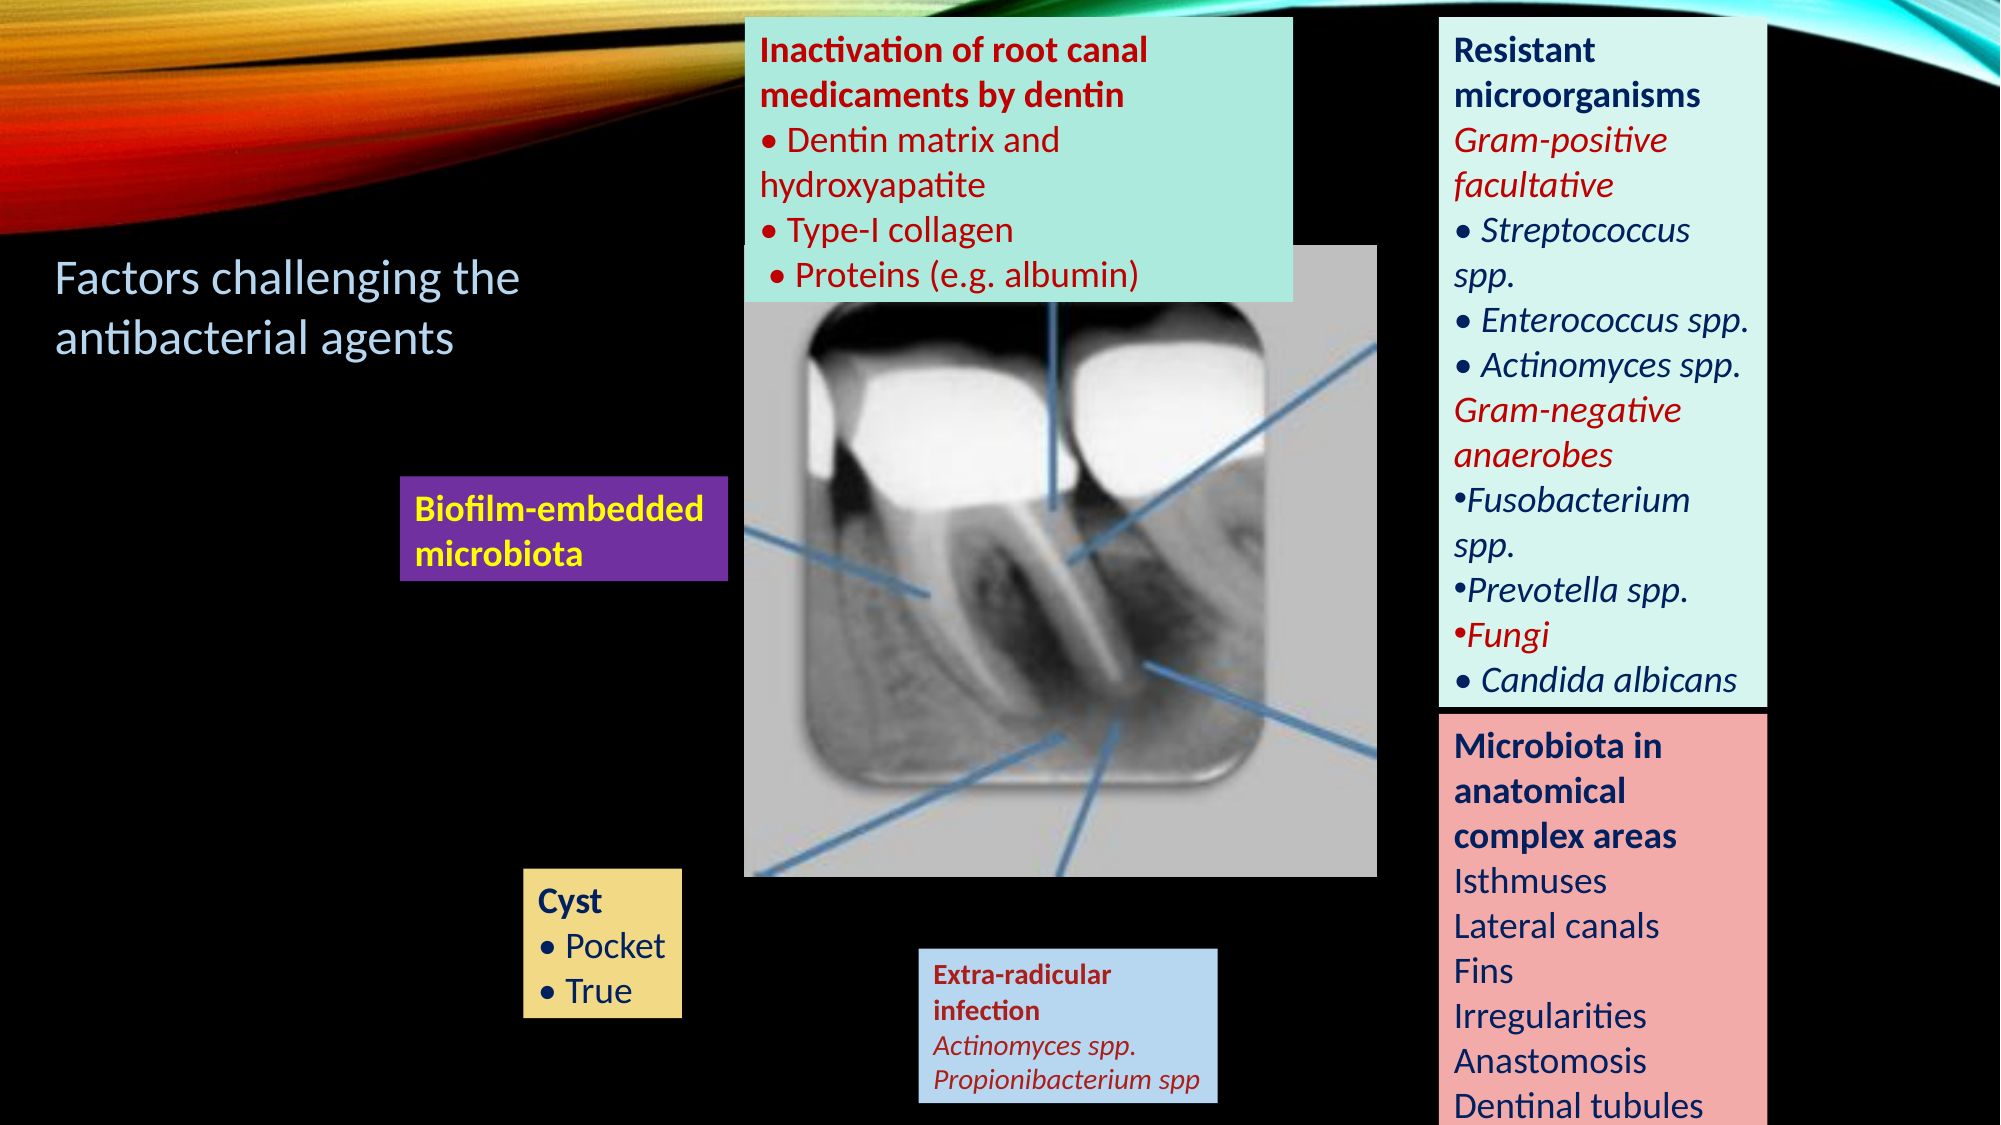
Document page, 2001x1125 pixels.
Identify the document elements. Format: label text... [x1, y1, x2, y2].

text_box Resistant microorganisms Gram-positive facultative • Streptococcus spp. • Enterococcus spp. • Actinomyces spp. Gram-negative anaerobes Fusobacterium spp. Prevotella spp. Fungi • Candida albicans [1438, 17, 1768, 707]
picture [744, 244, 1377, 877]
text_box Microbiota in anatomical complex areas Isthmuses Lateral canals Fins Irregularities Anastomosis Dentinal tubules [1438, 713, 1768, 1125]
text_box Factors challenging the antibacterial agents [39, 236, 542, 372]
text_box Biofilm-embedded microbiota [399, 476, 729, 582]
text_box Inactivation of root canal medicaments by dentin • Dentin matrix and hydroxyapatite • Type-I collagen • Proteins (e.g. albumin) [744, 17, 1294, 244]
text_box Extra-radicular infection Actinomyces spp. Propionibacterium spp [918, 948, 1218, 1104]
picture [0, 0, 2000, 237]
text_box Cyst • Pocket • True [523, 868, 682, 1019]
